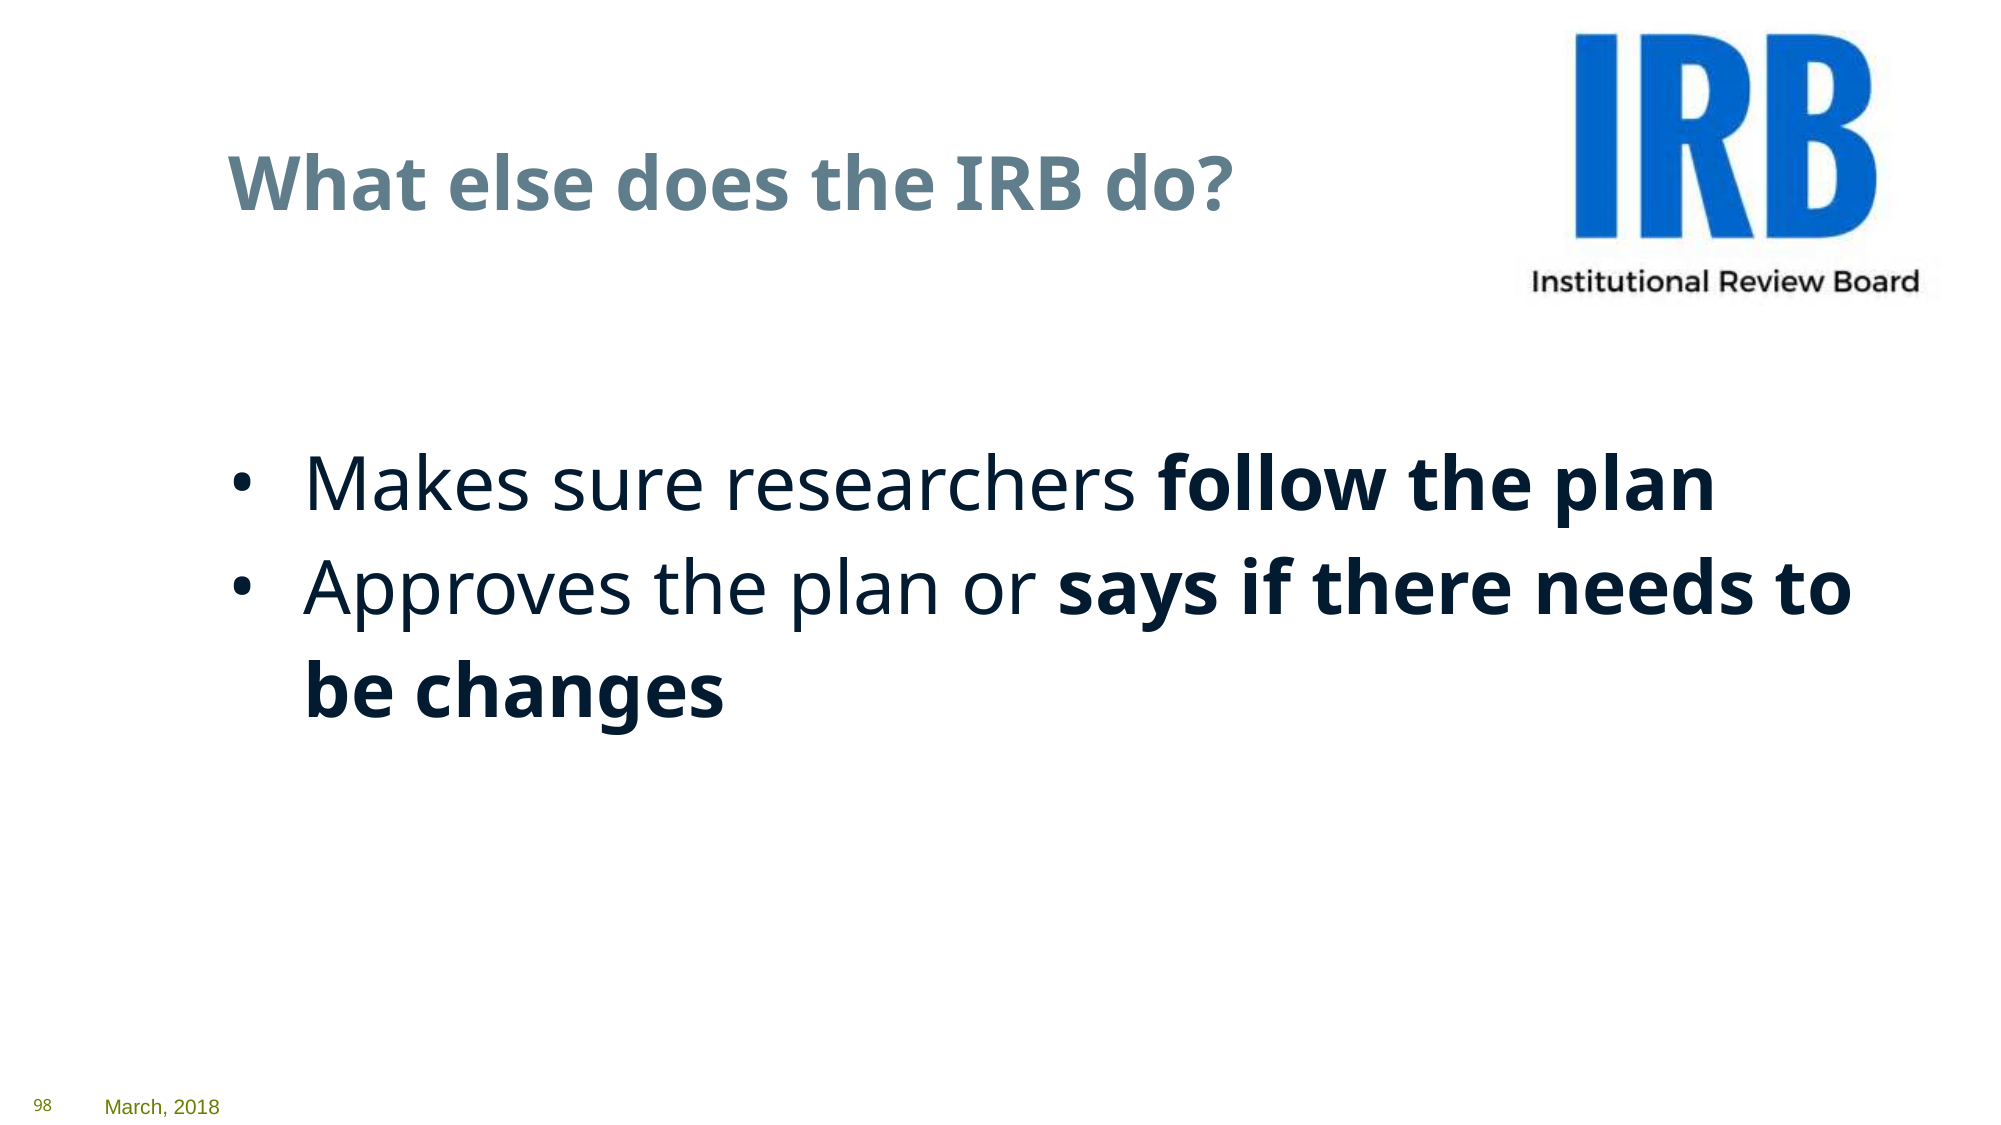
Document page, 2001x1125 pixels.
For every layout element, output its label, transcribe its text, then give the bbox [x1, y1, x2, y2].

list Makes sure researchers follow the plan Approves the plan or says if there needs to be changes [213, 221, 1943, 980]
picture [1514, 21, 1961, 306]
title What else does the IRB do? [213, 38, 1509, 221]
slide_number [70, 1087, 235, 1125]
slide_number 98 [0, 1087, 68, 1125]
